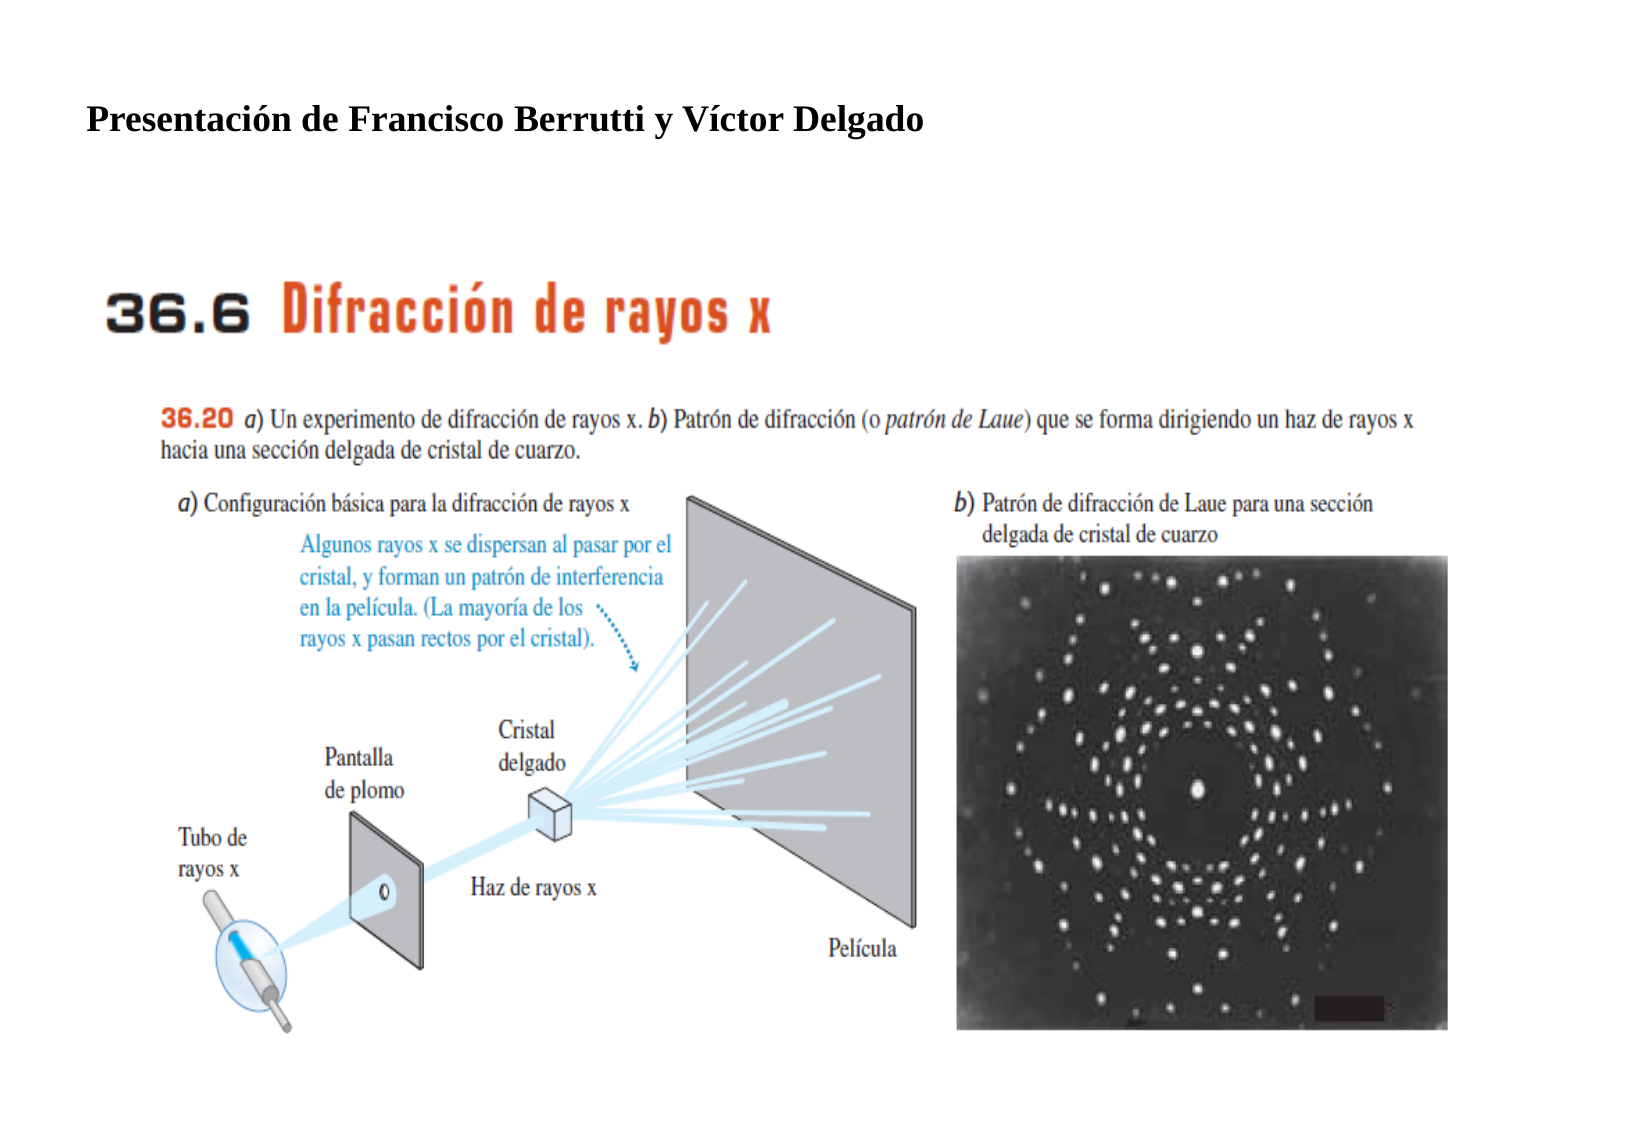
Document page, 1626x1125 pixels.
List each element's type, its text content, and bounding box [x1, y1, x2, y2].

picture [141, 389, 1484, 1086]
picture [89, 259, 792, 352]
text_box Presentación de Francisco Berrutti y Víctor Delgado [62, 87, 941, 147]
